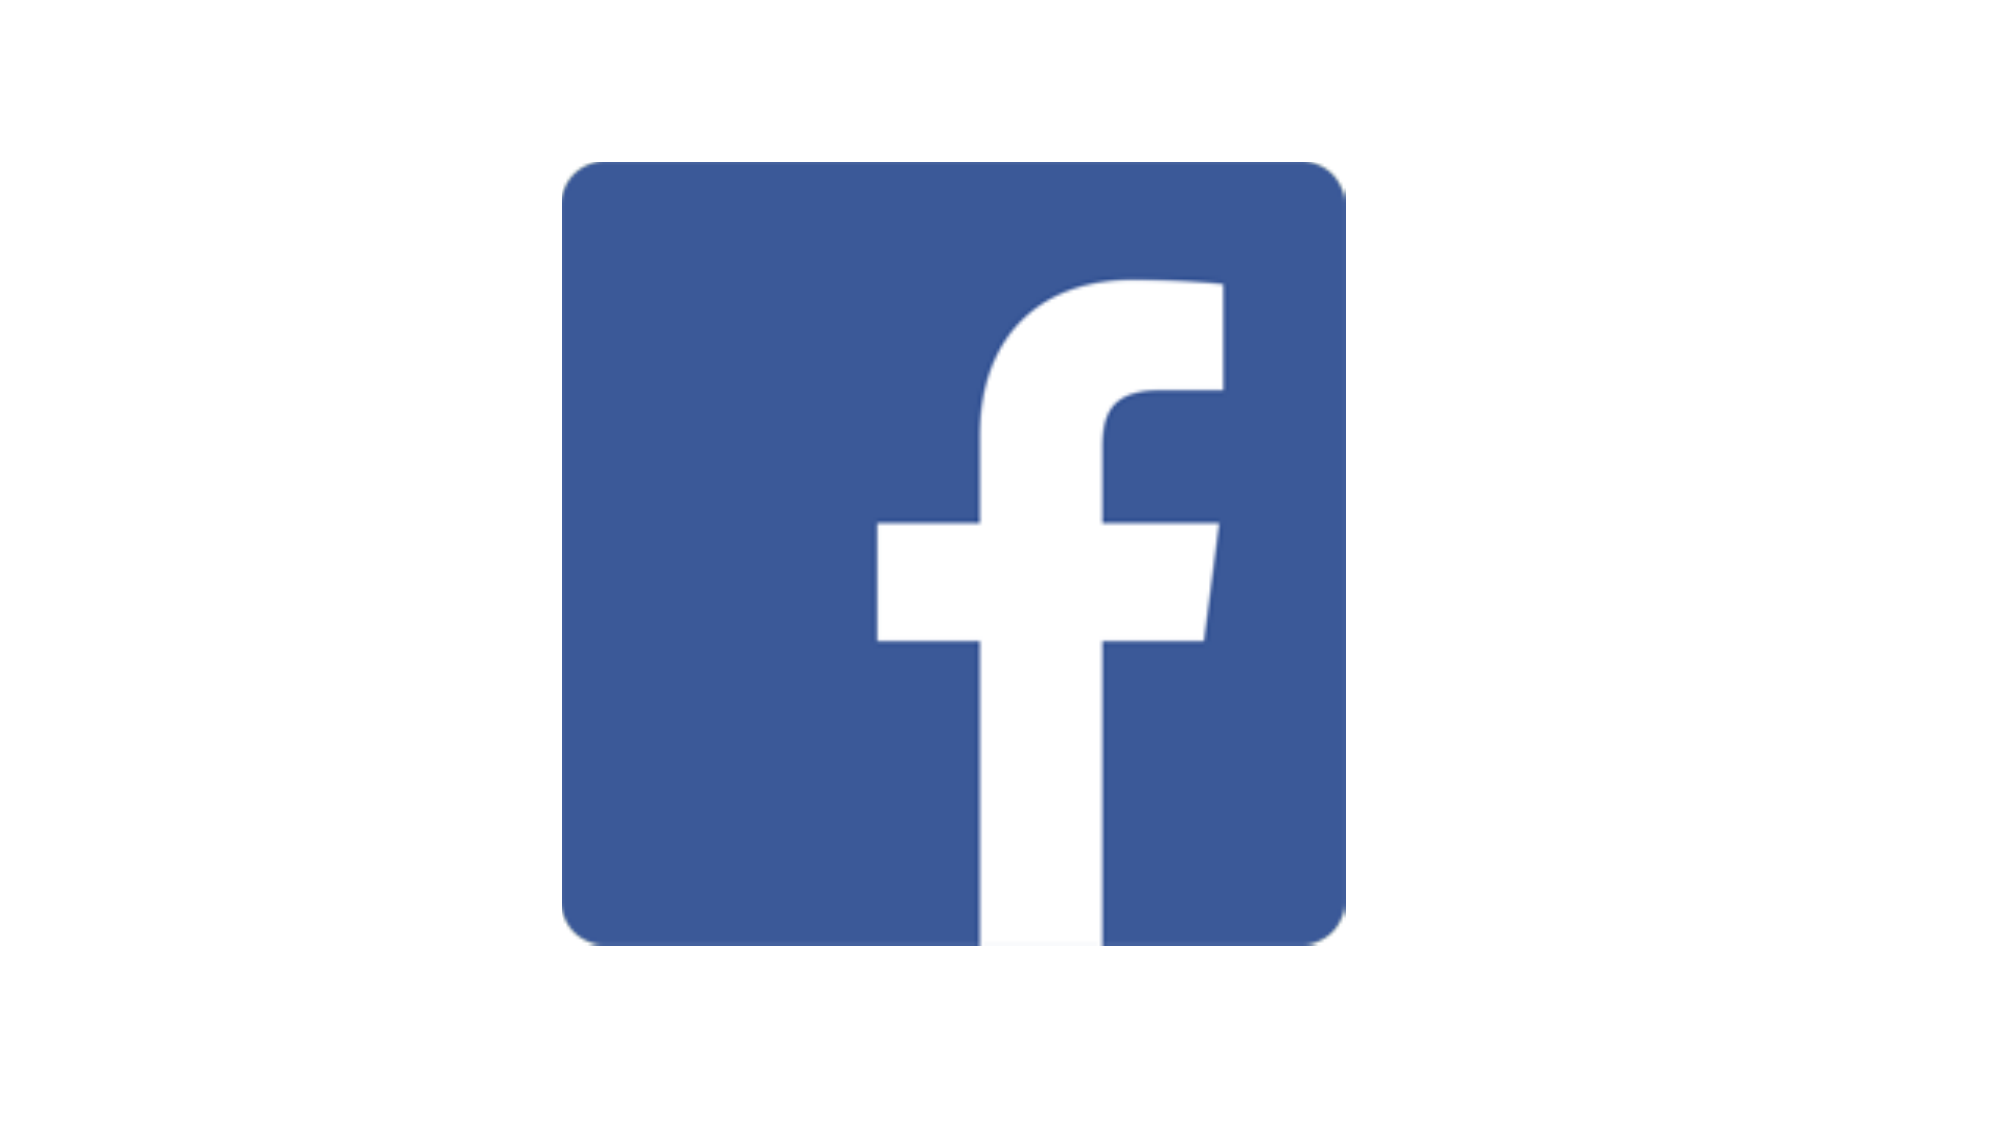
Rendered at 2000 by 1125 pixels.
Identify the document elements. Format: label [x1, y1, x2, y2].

picture [562, 162, 1346, 946]
